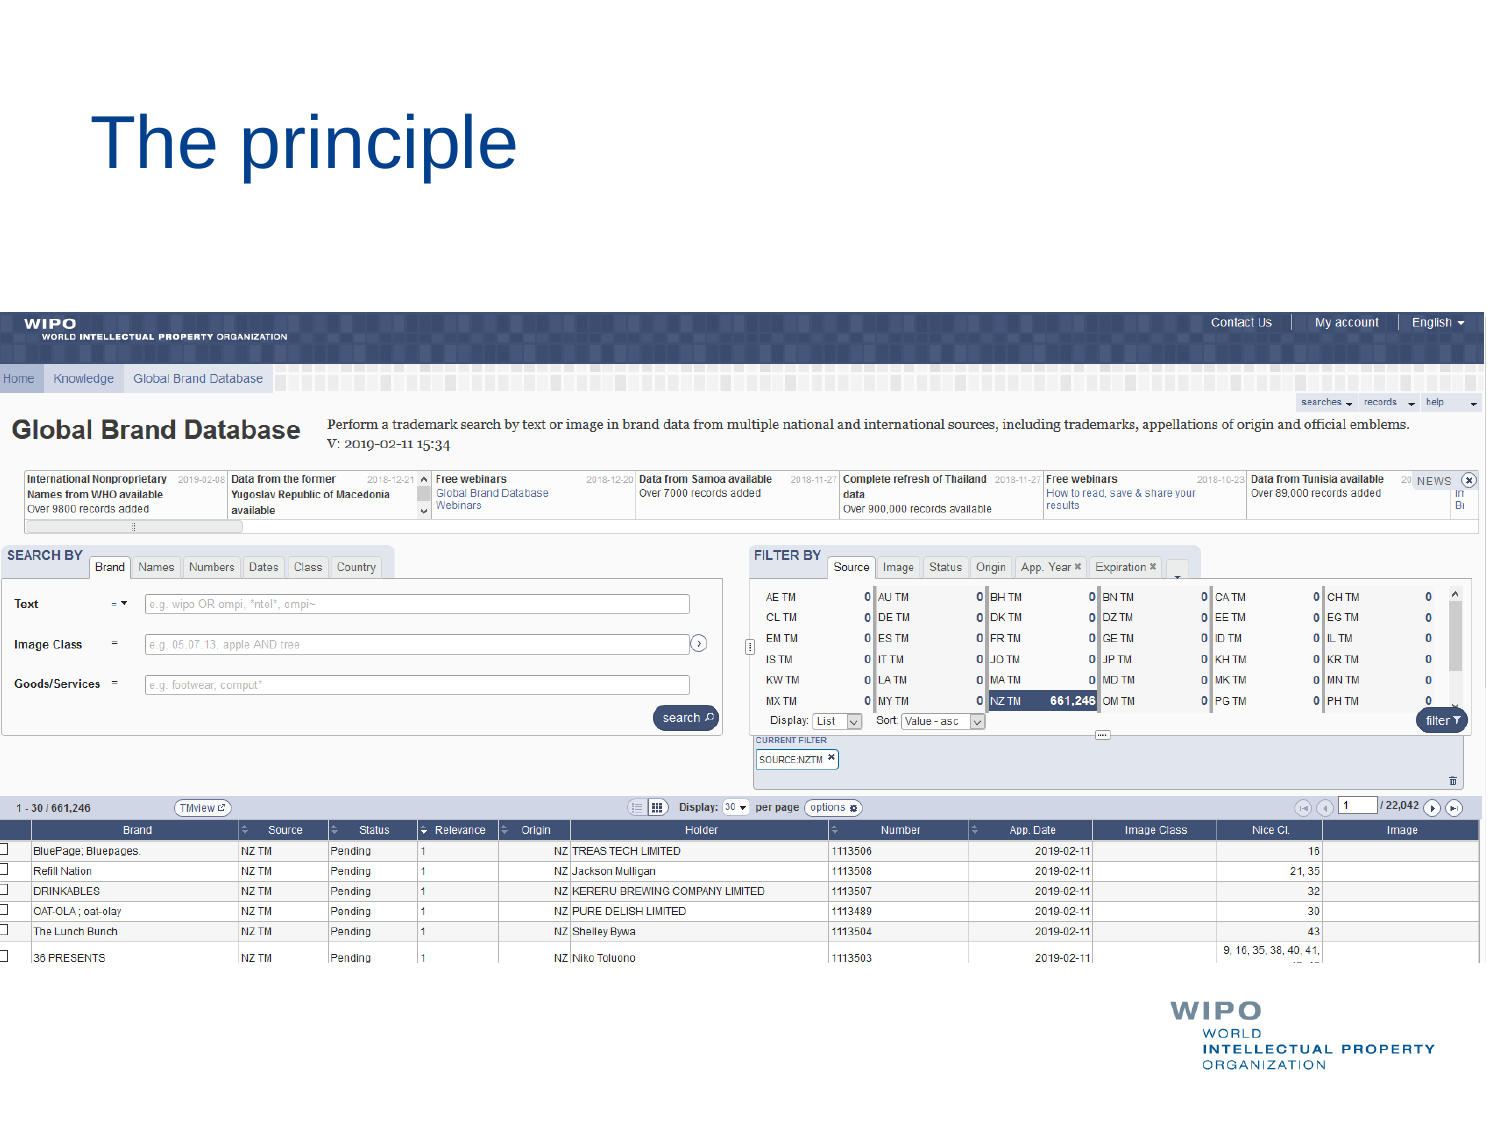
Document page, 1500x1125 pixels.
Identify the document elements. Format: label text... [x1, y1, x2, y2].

title The principle [75, 45, 1425, 233]
picture [0, 0, 1500, 1125]
